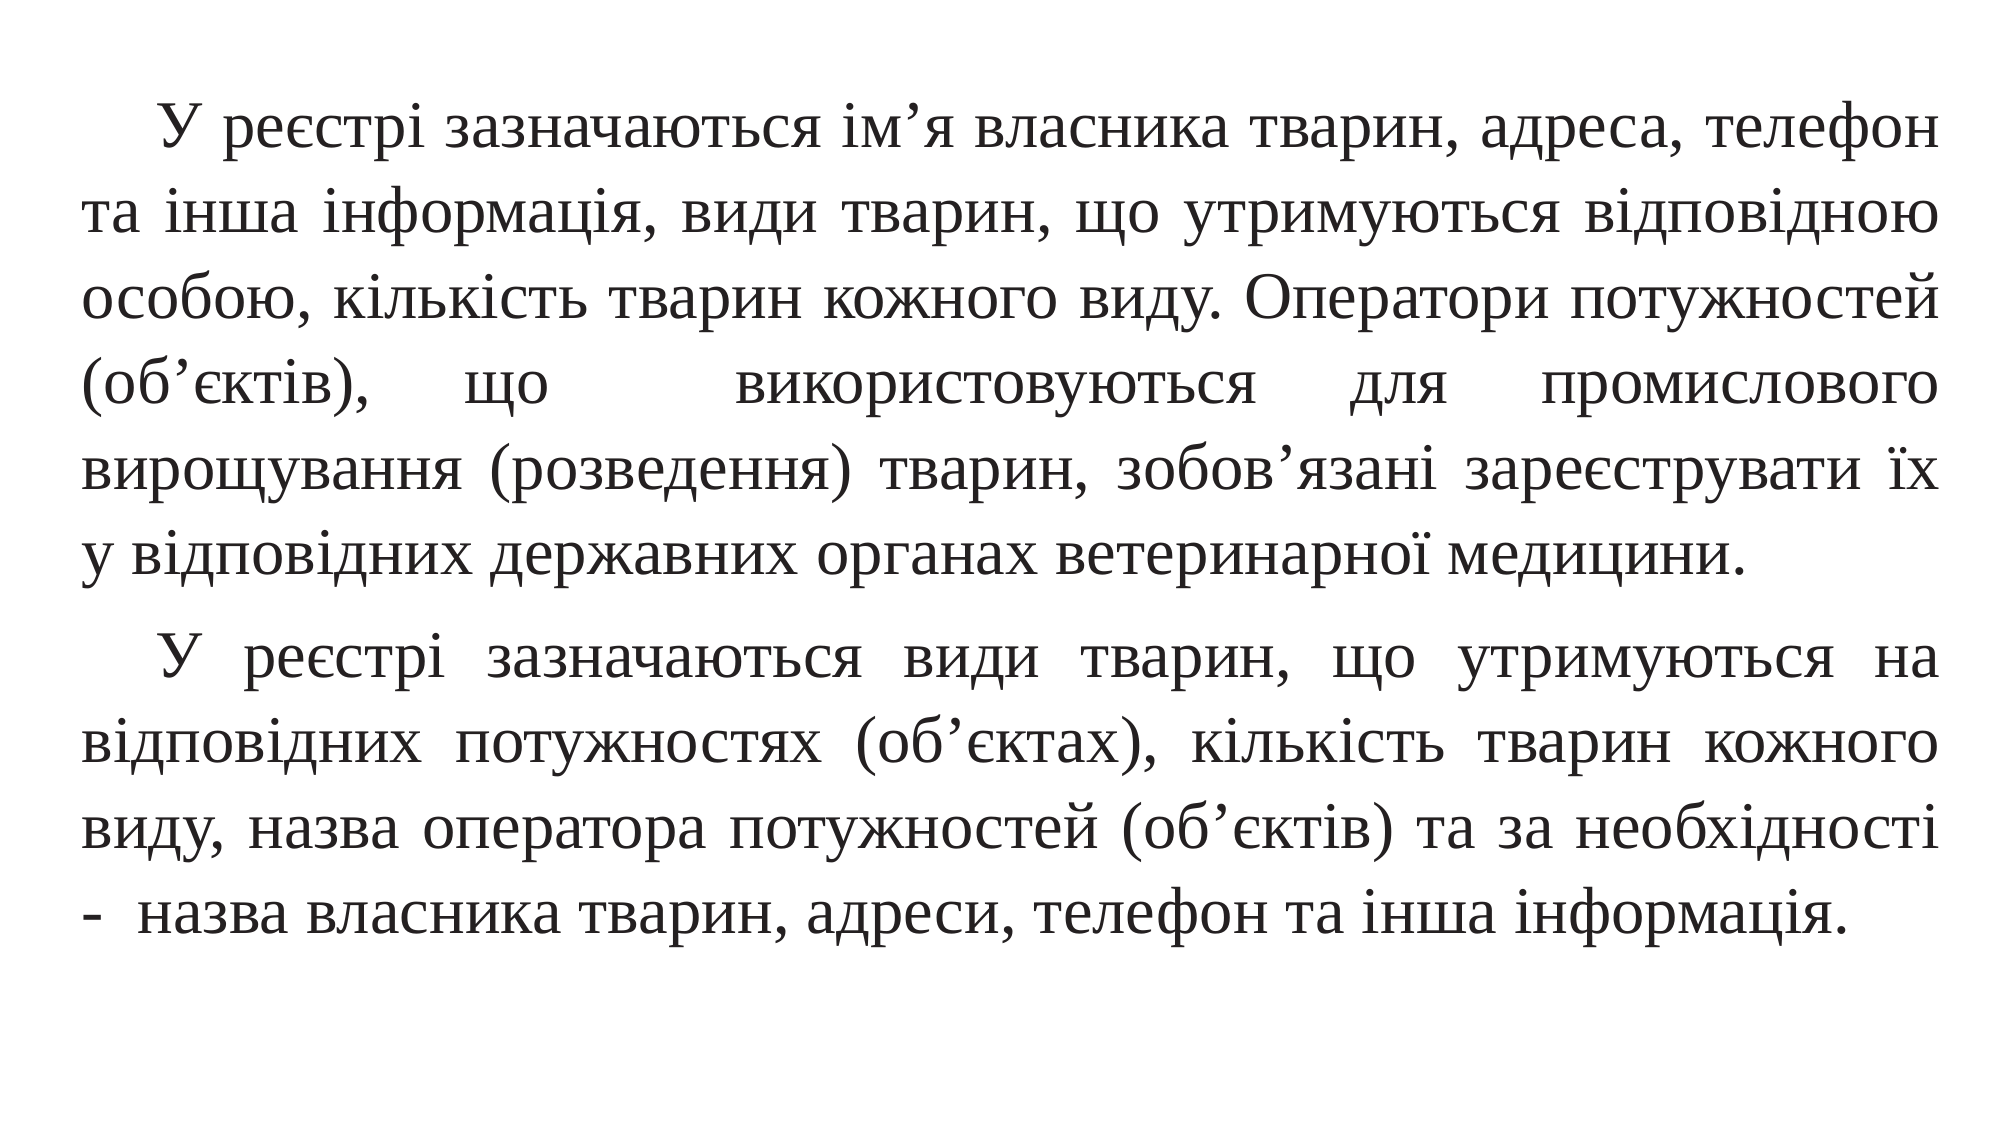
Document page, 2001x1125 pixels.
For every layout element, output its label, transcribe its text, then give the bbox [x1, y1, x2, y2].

text_box У реєстрі зазначаються ім’я власника тварин, адреса, телефон та інша інформація, види тварин, що утримуються відповідною особою, кількість тварин кожного виду. Оператори потужностей (об’єктів), що використовуються для промислового вирощування (розведення) тварин, зобов’язані зареєструвати їх у відповідних державних органах ветеринарної медицини. У реєстрі зазначаються види тварин, що утримуються на відповідних потужностях (об’єктах), кількість тварин кожного виду, назва оператора потужностей (об’єктів) та за необхідності - назва власника тварин, адреси, телефон та інша інформація. [66, 67, 1958, 1009]
